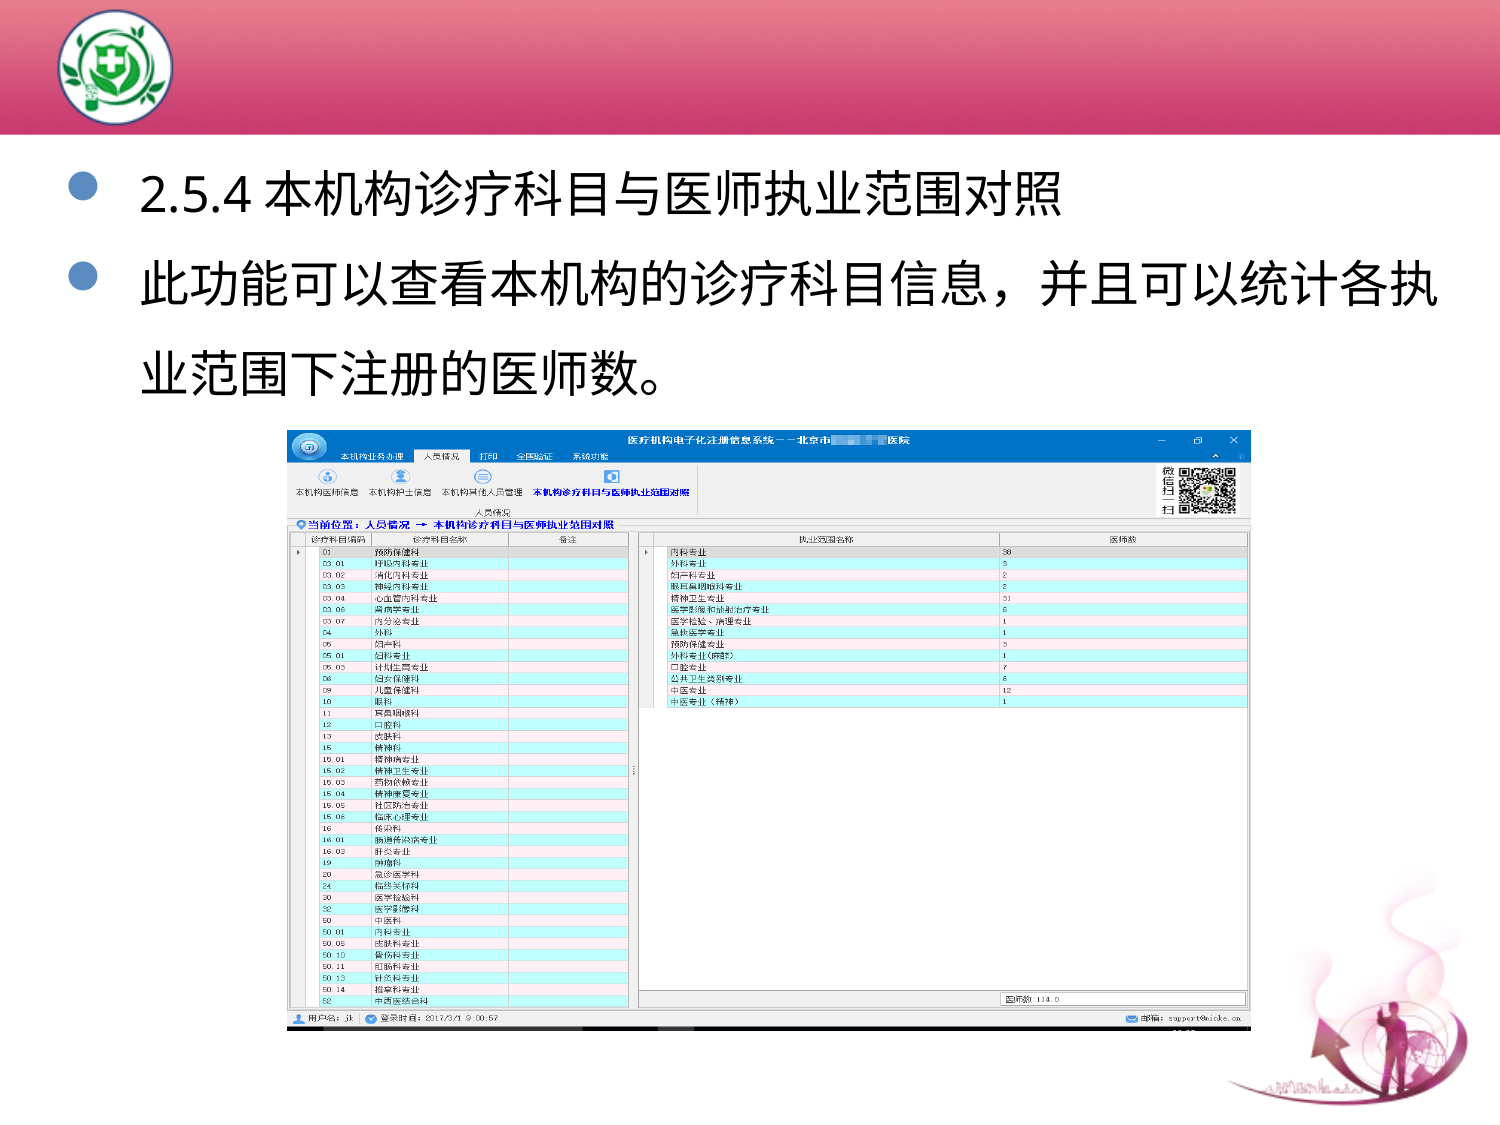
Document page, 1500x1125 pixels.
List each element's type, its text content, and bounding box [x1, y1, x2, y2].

picture [0, 0, 1500, 1125]
text_box 2.5.4本机构诊疗科目与医师执业范围对照 此功能可以查看本机构的诊疗科目信息，并且可以统计各执业范围下注册的医师数。 [49, 124, 1460, 410]
